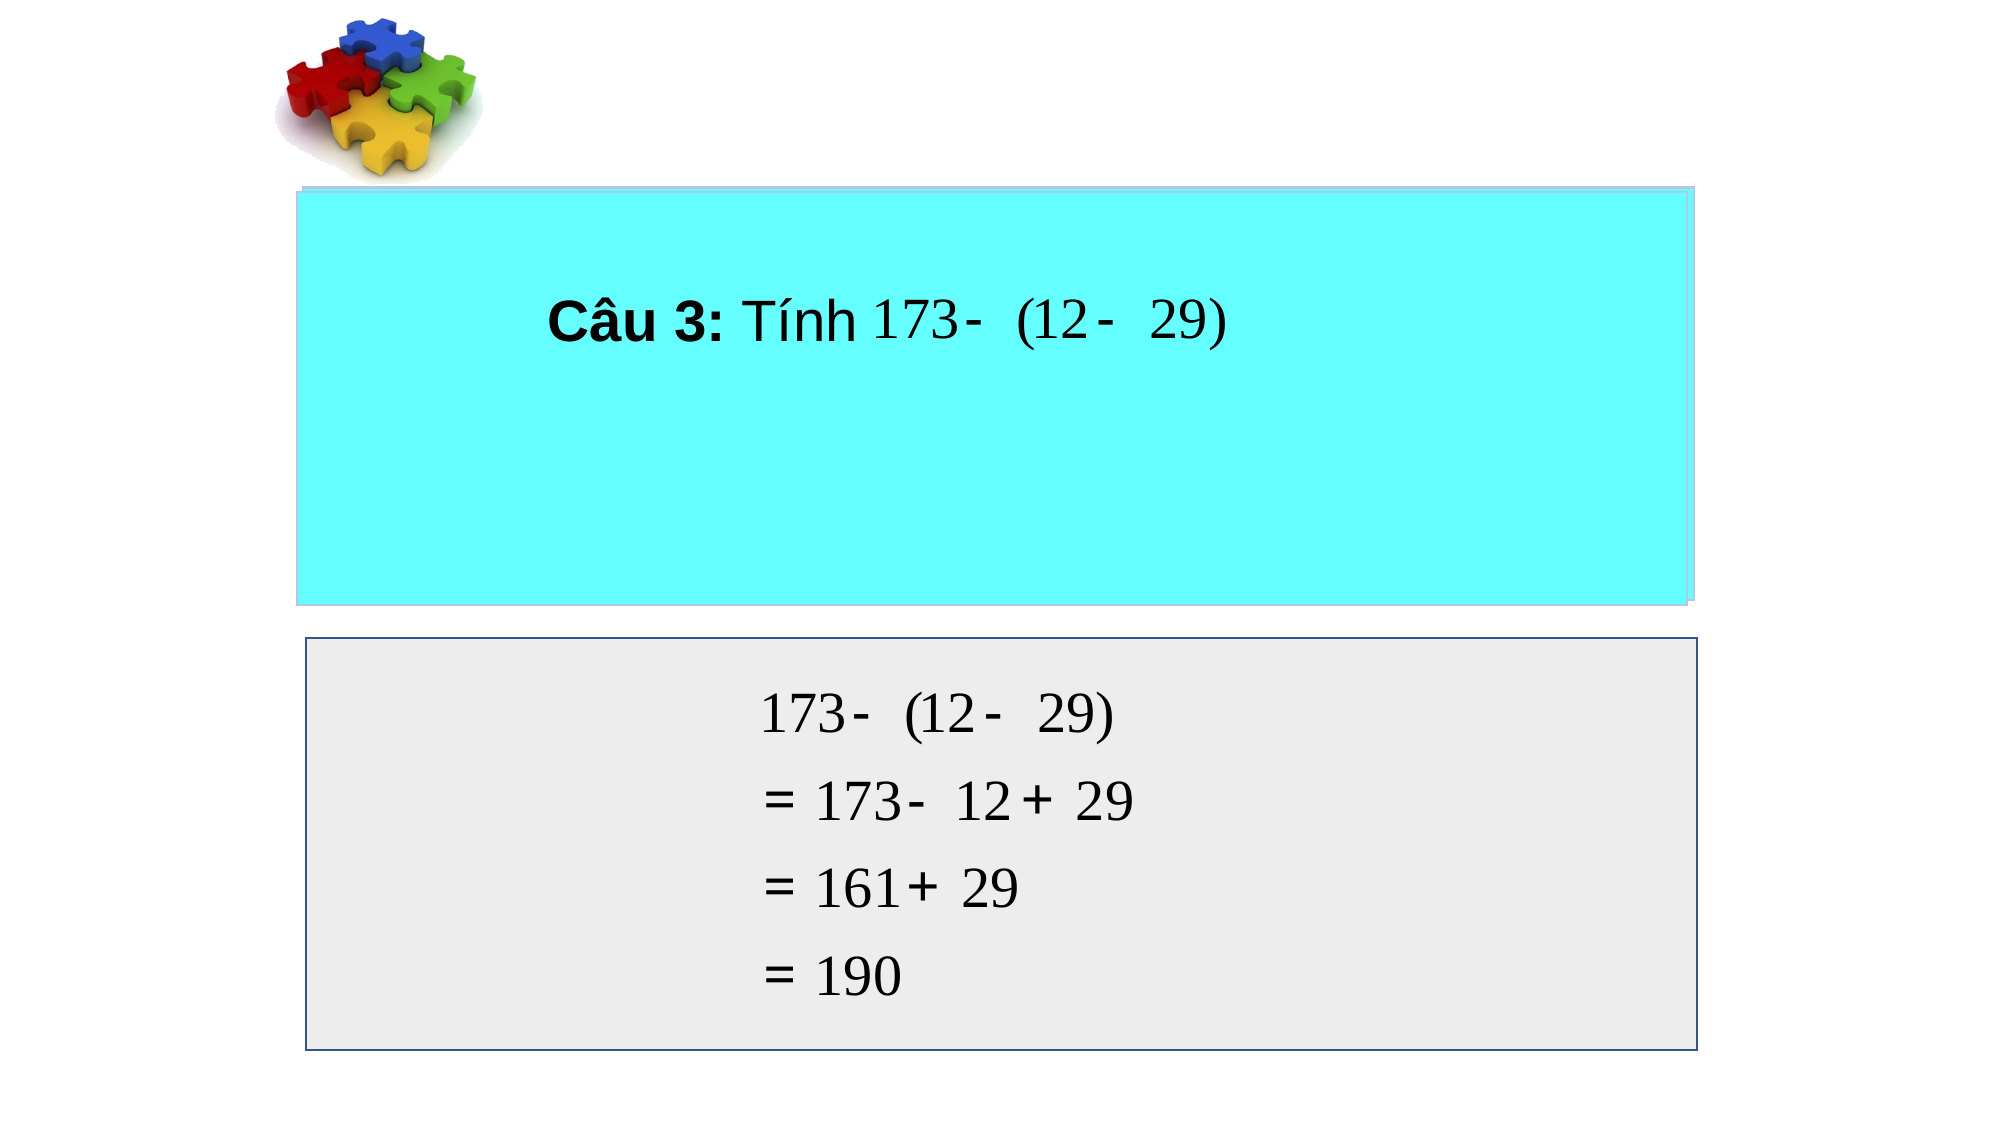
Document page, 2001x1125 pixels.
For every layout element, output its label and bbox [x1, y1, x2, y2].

picture [249, 0, 512, 197]
text_box [512, 187, 1694, 600]
text_box [296, 192, 1688, 605]
text_box [306, 638, 1697, 1050]
